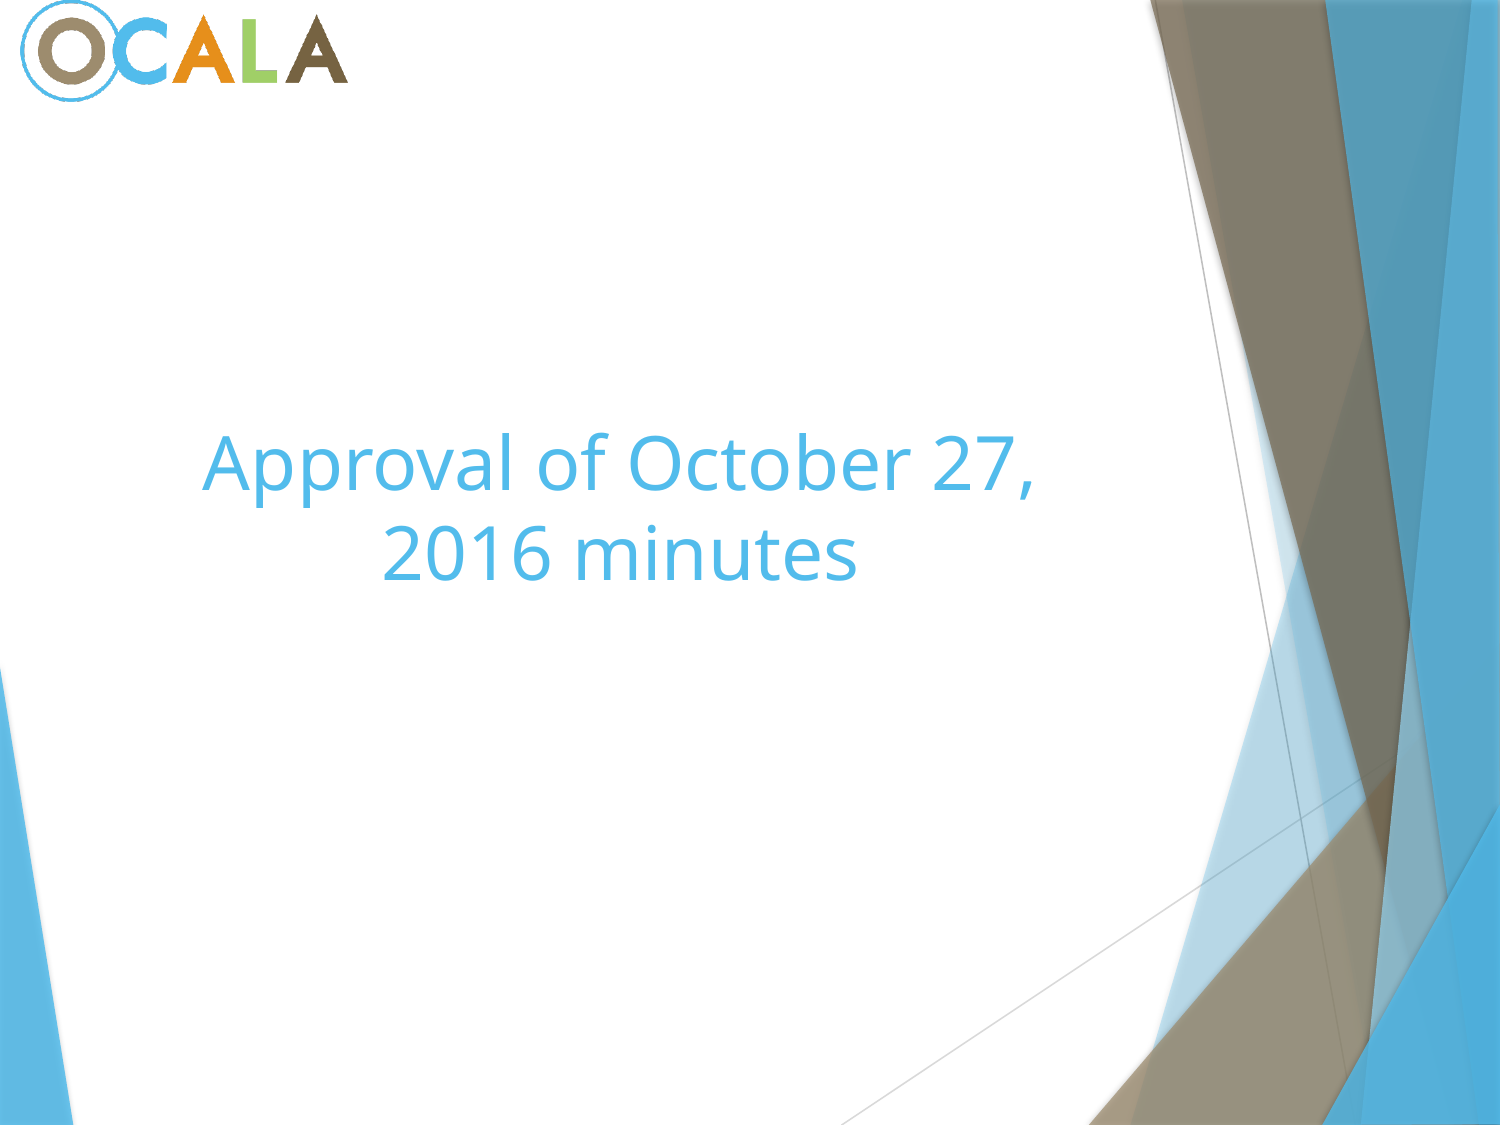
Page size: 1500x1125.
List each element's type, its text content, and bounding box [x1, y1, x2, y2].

picture [20, 0, 348, 102]
title Approval of October 27, 2016 minutes [99, 303, 1142, 604]
